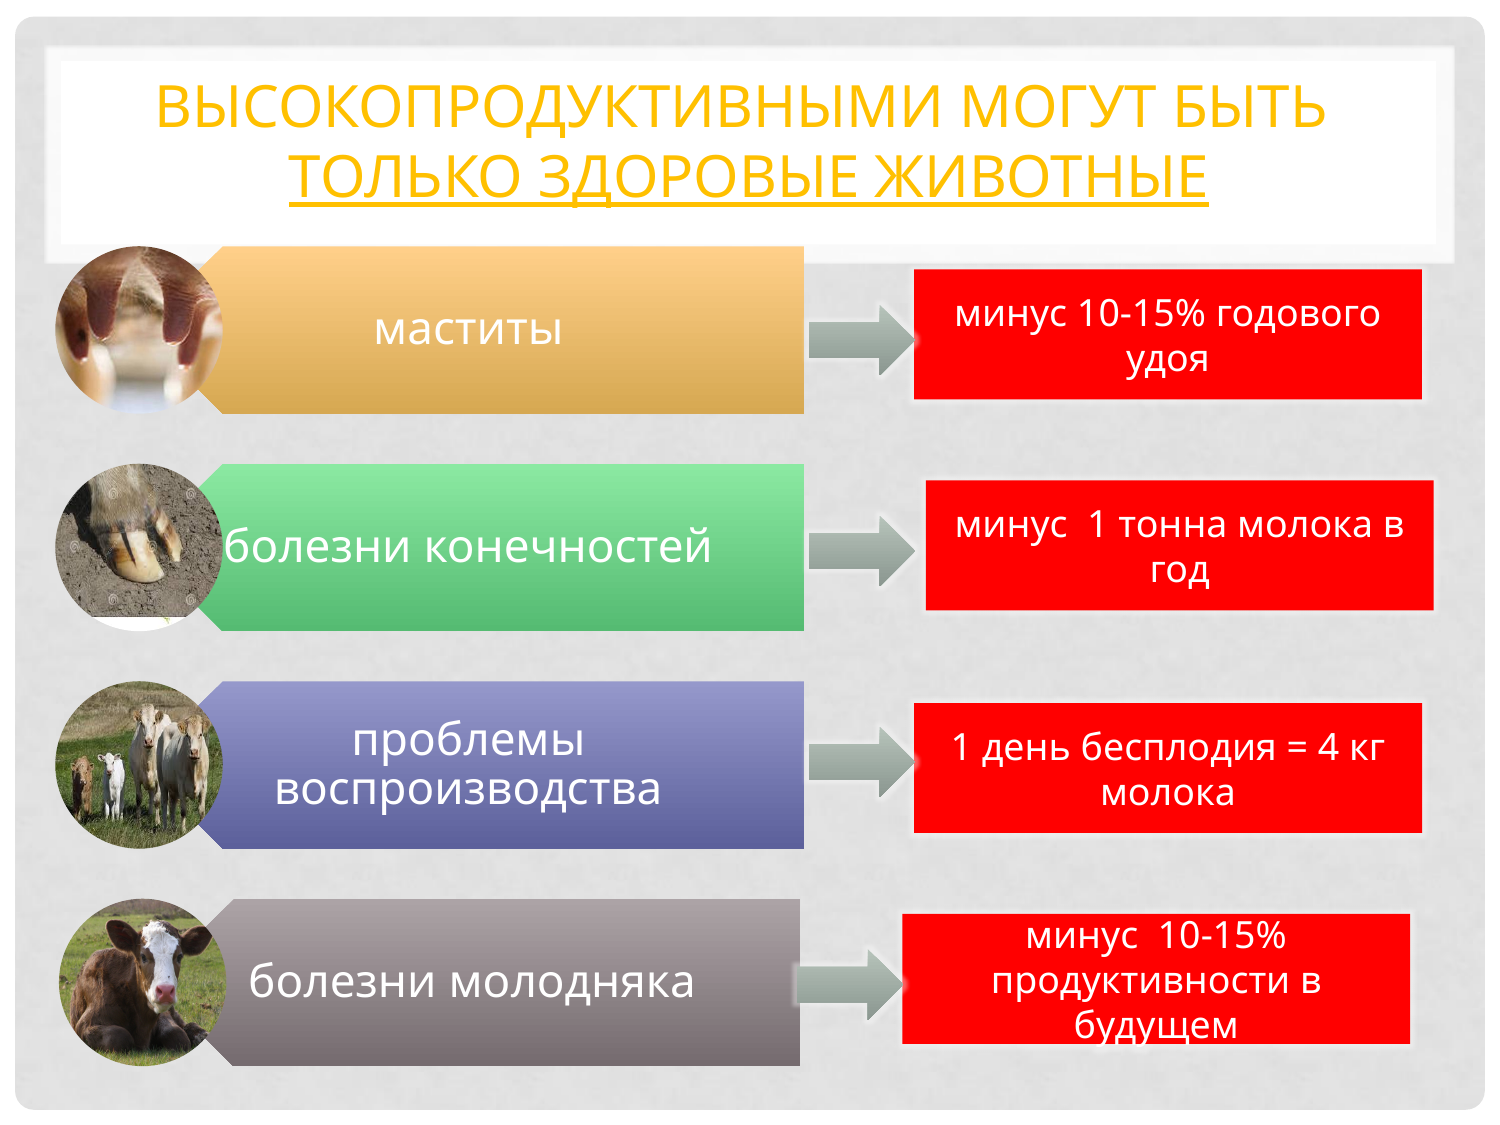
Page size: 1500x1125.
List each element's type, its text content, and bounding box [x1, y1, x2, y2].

picture [15, 16, 1485, 1110]
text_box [0, 245, 930, 1067]
text_box 1 день бесплодия = 4 кг молока [930, 703, 1423, 833]
title Высокопродуктивными могут быть только здоровые животные [75, 45, 1424, 234]
text_box минус 10-15% годового удоя [930, 269, 1422, 400]
text_box минус 1 тонна молока в год [930, 480, 1434, 611]
text_box минус 10-15% продуктивности в будущем [930, 913, 1411, 1044]
